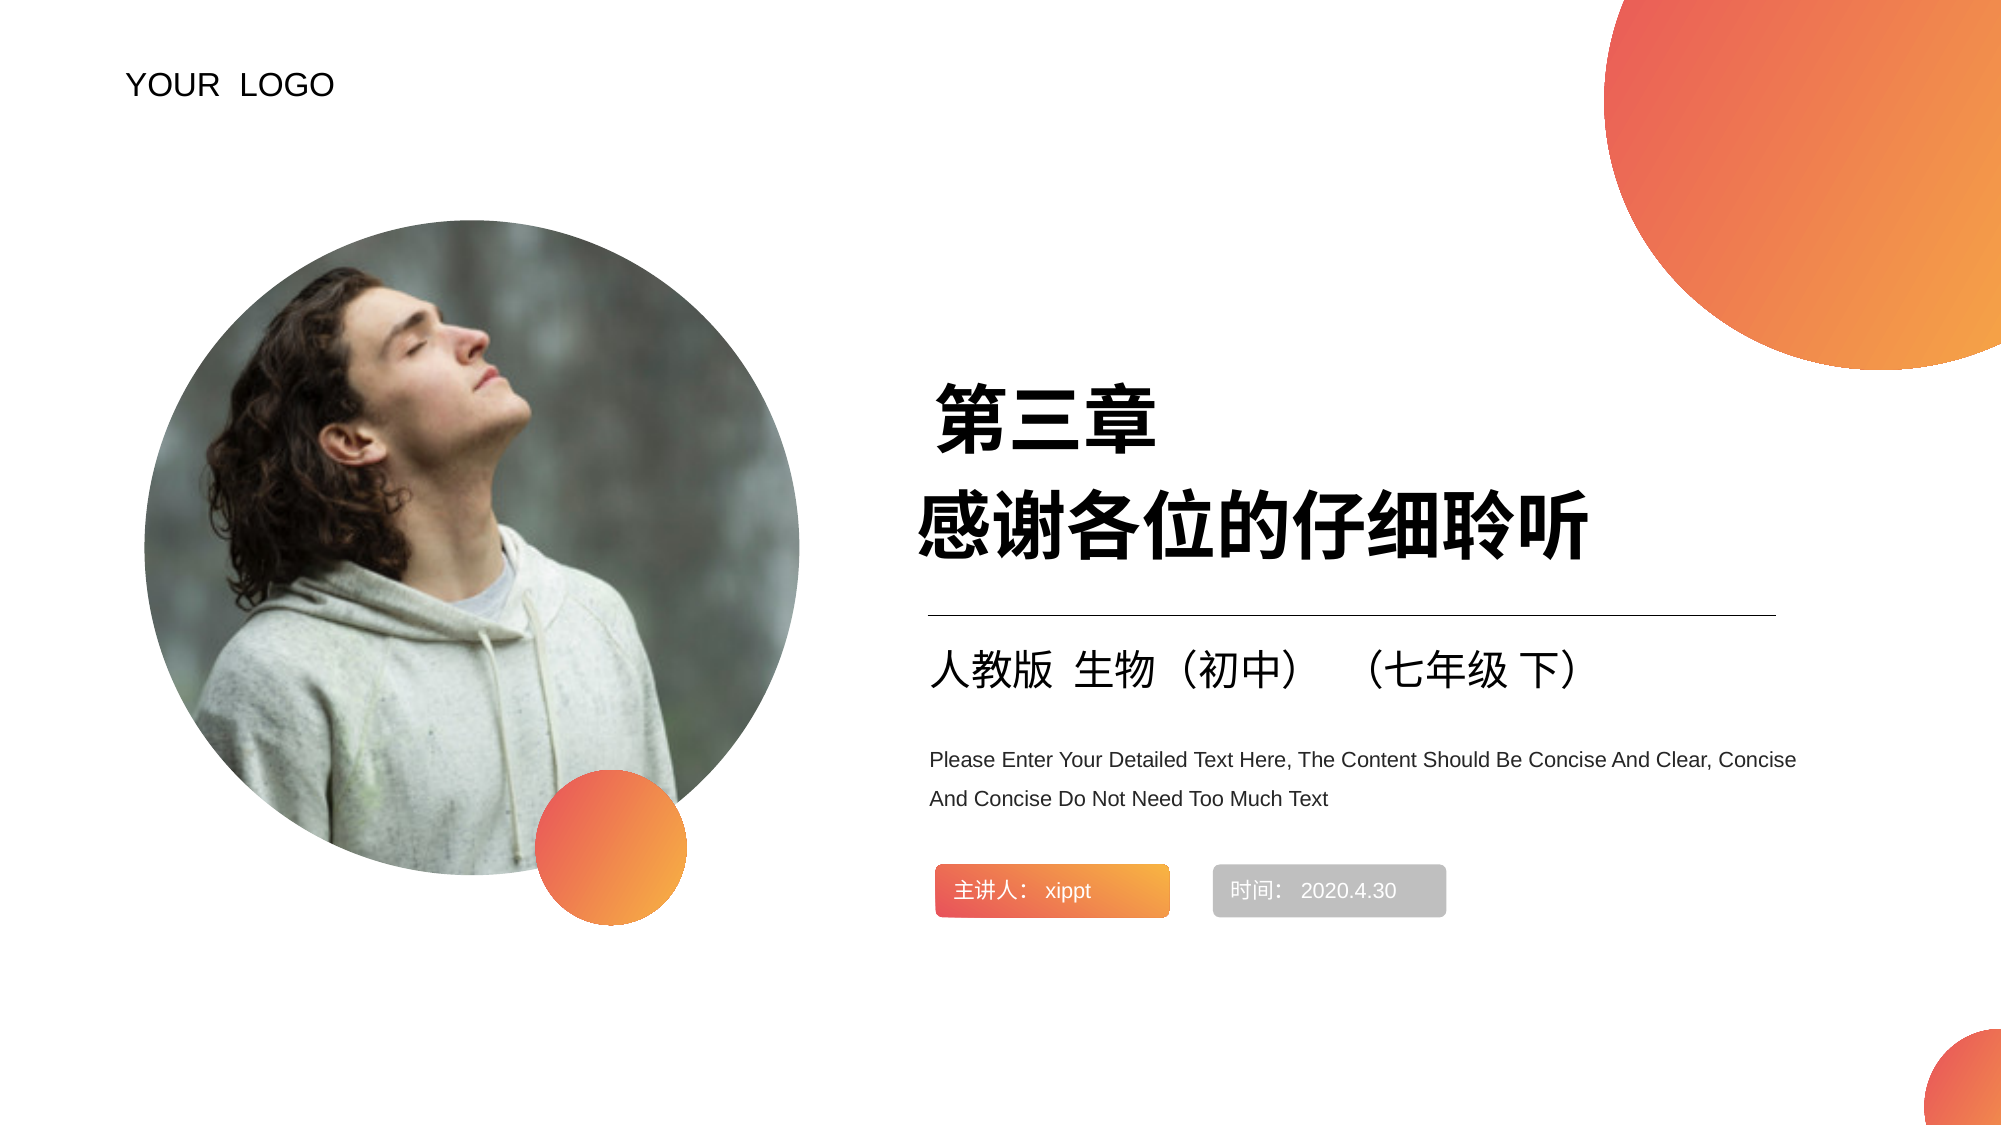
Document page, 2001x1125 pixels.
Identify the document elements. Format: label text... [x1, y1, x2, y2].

text_box 主讲人：xippt [938, 868, 1160, 910]
text_box YOUR LOGO [110, 55, 351, 111]
text_box [1603, 0, 2000, 371]
text_box [539, 876, 683, 927]
text_box 第三章 [919, 365, 1174, 471]
text_box Please Enter Your Detailed Text Here, The Content Should Be Concise And Clear, Concise And Concise Do Not Need Too Much Text [914, 737, 1845, 819]
text_box [1923, 1028, 2000, 1125]
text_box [902, 471, 1928, 737]
text_box [934, 863, 1171, 919]
text_box [1212, 864, 1447, 918]
text_box 时间：2020.4.30 [1215, 868, 1437, 910]
picture [144, 220, 800, 876]
